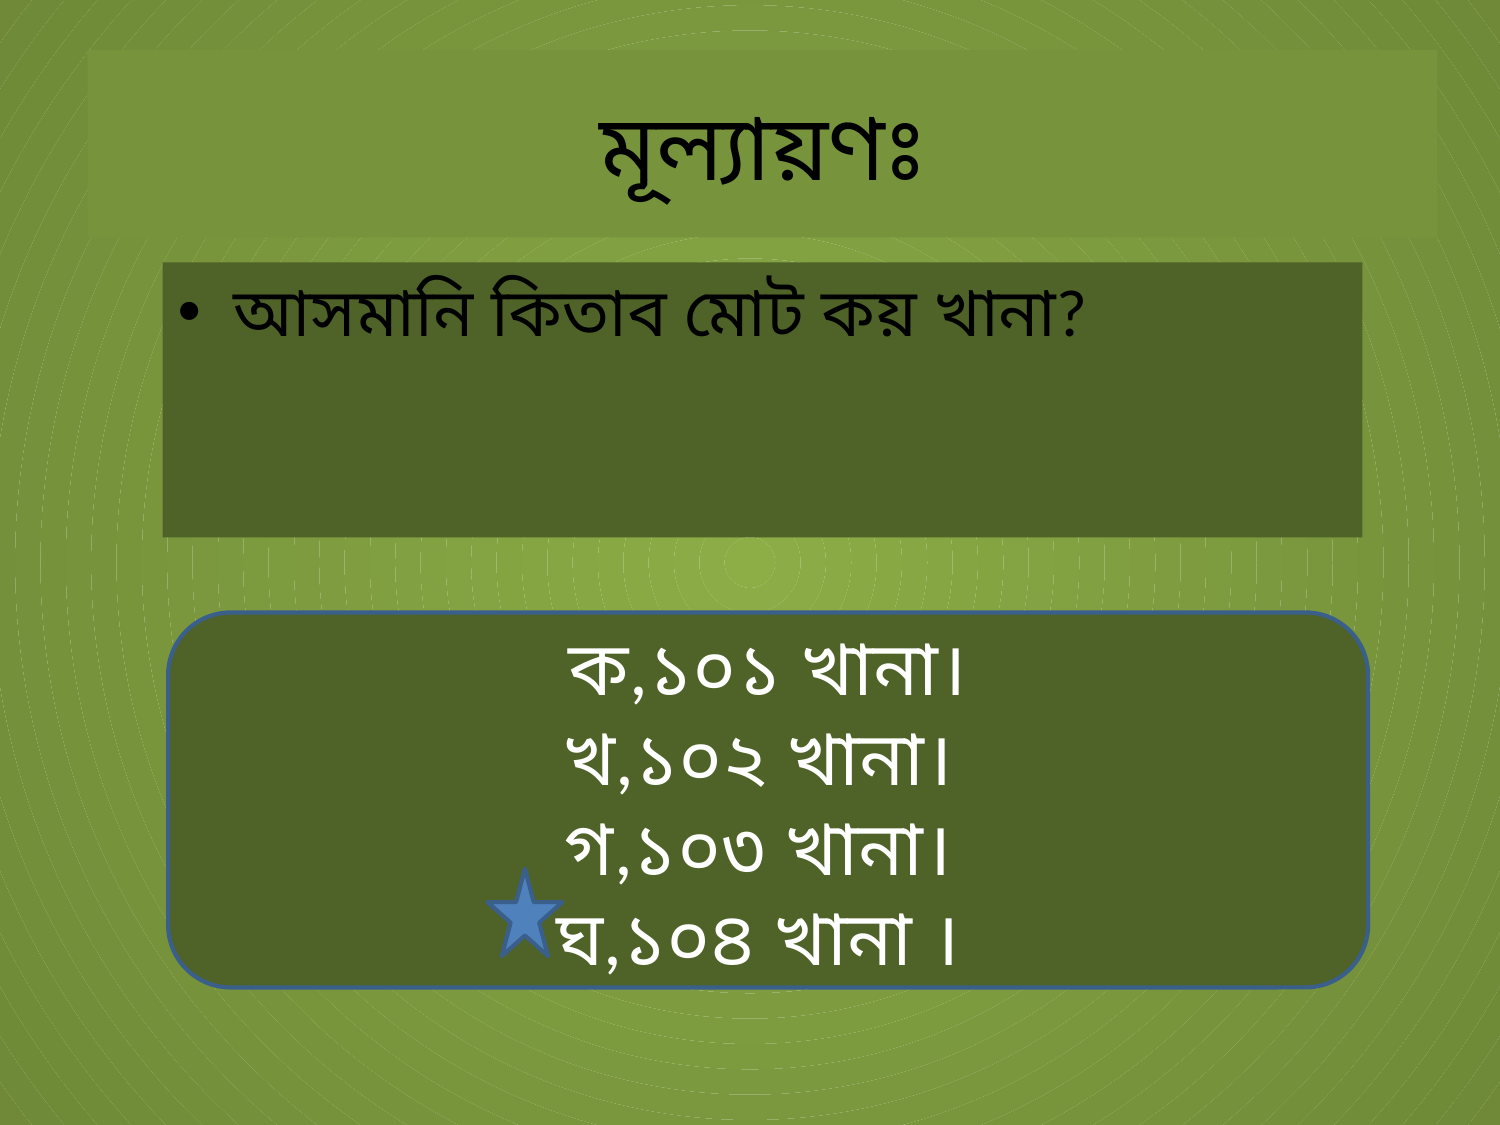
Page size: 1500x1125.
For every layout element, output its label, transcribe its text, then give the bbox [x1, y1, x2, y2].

text_box ক,১০১ খানা। খ,১০২ খানা। গ,১০৩ খানা। ঘ,১০৪ খানা । [166, 610, 1371, 990]
list আসমানি কিতাব মোট কয় খানা? [162, 262, 1363, 538]
title মূল্যায়ণঃ [87, 50, 1438, 238]
text_box [485, 866, 565, 958]
